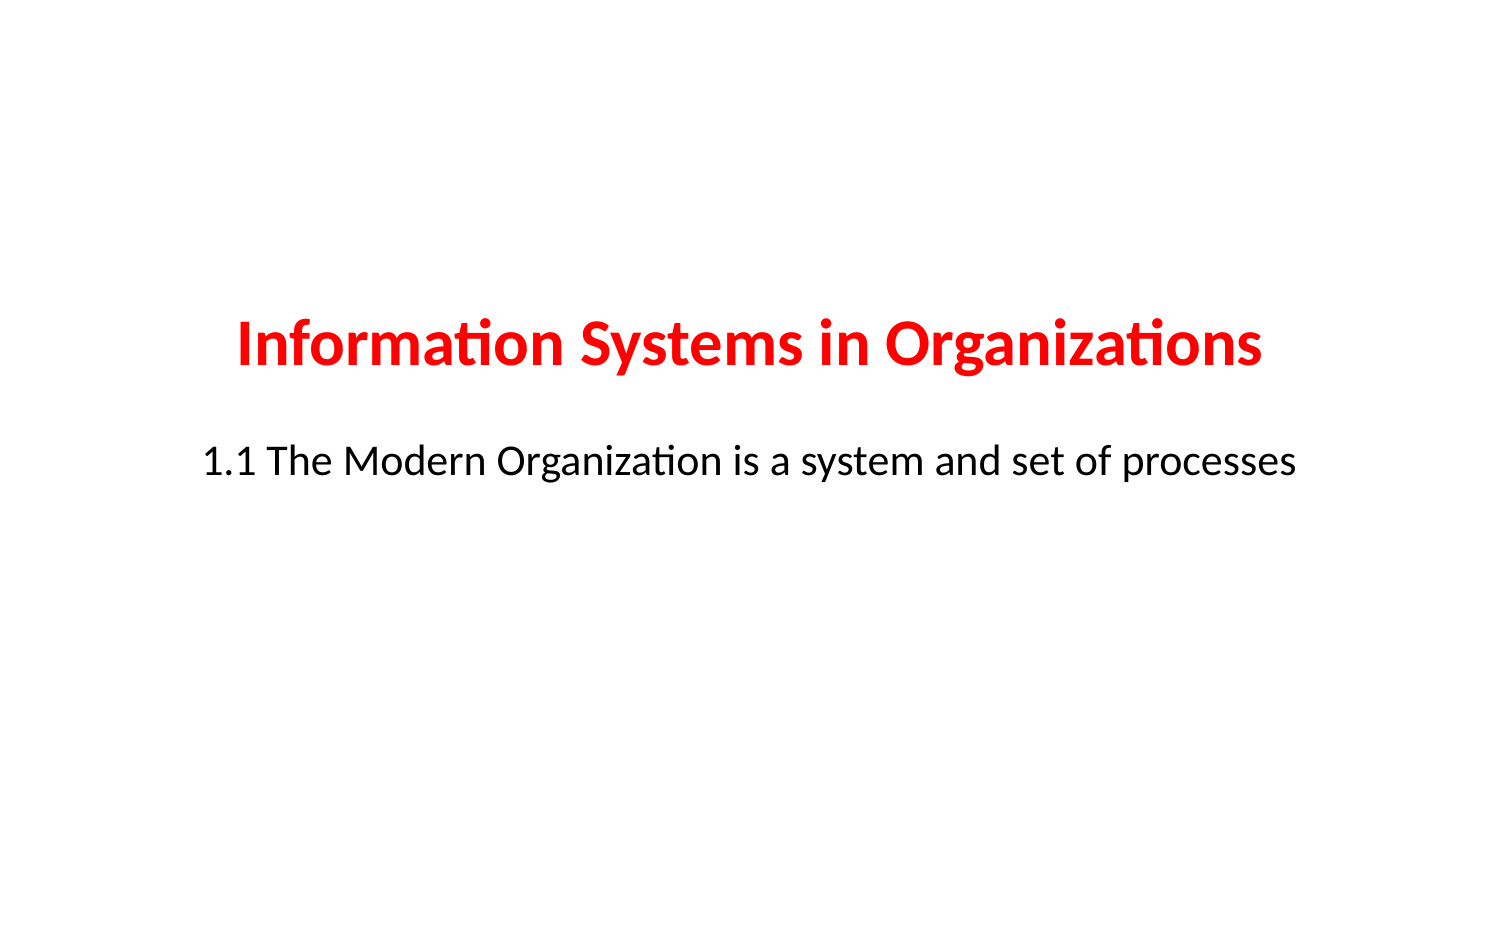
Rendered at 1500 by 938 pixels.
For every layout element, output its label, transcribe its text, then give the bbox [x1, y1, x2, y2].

title Information Systems in Organizations 1.1 The Modern Organization is a system and set of processes [112, 291, 1388, 493]
